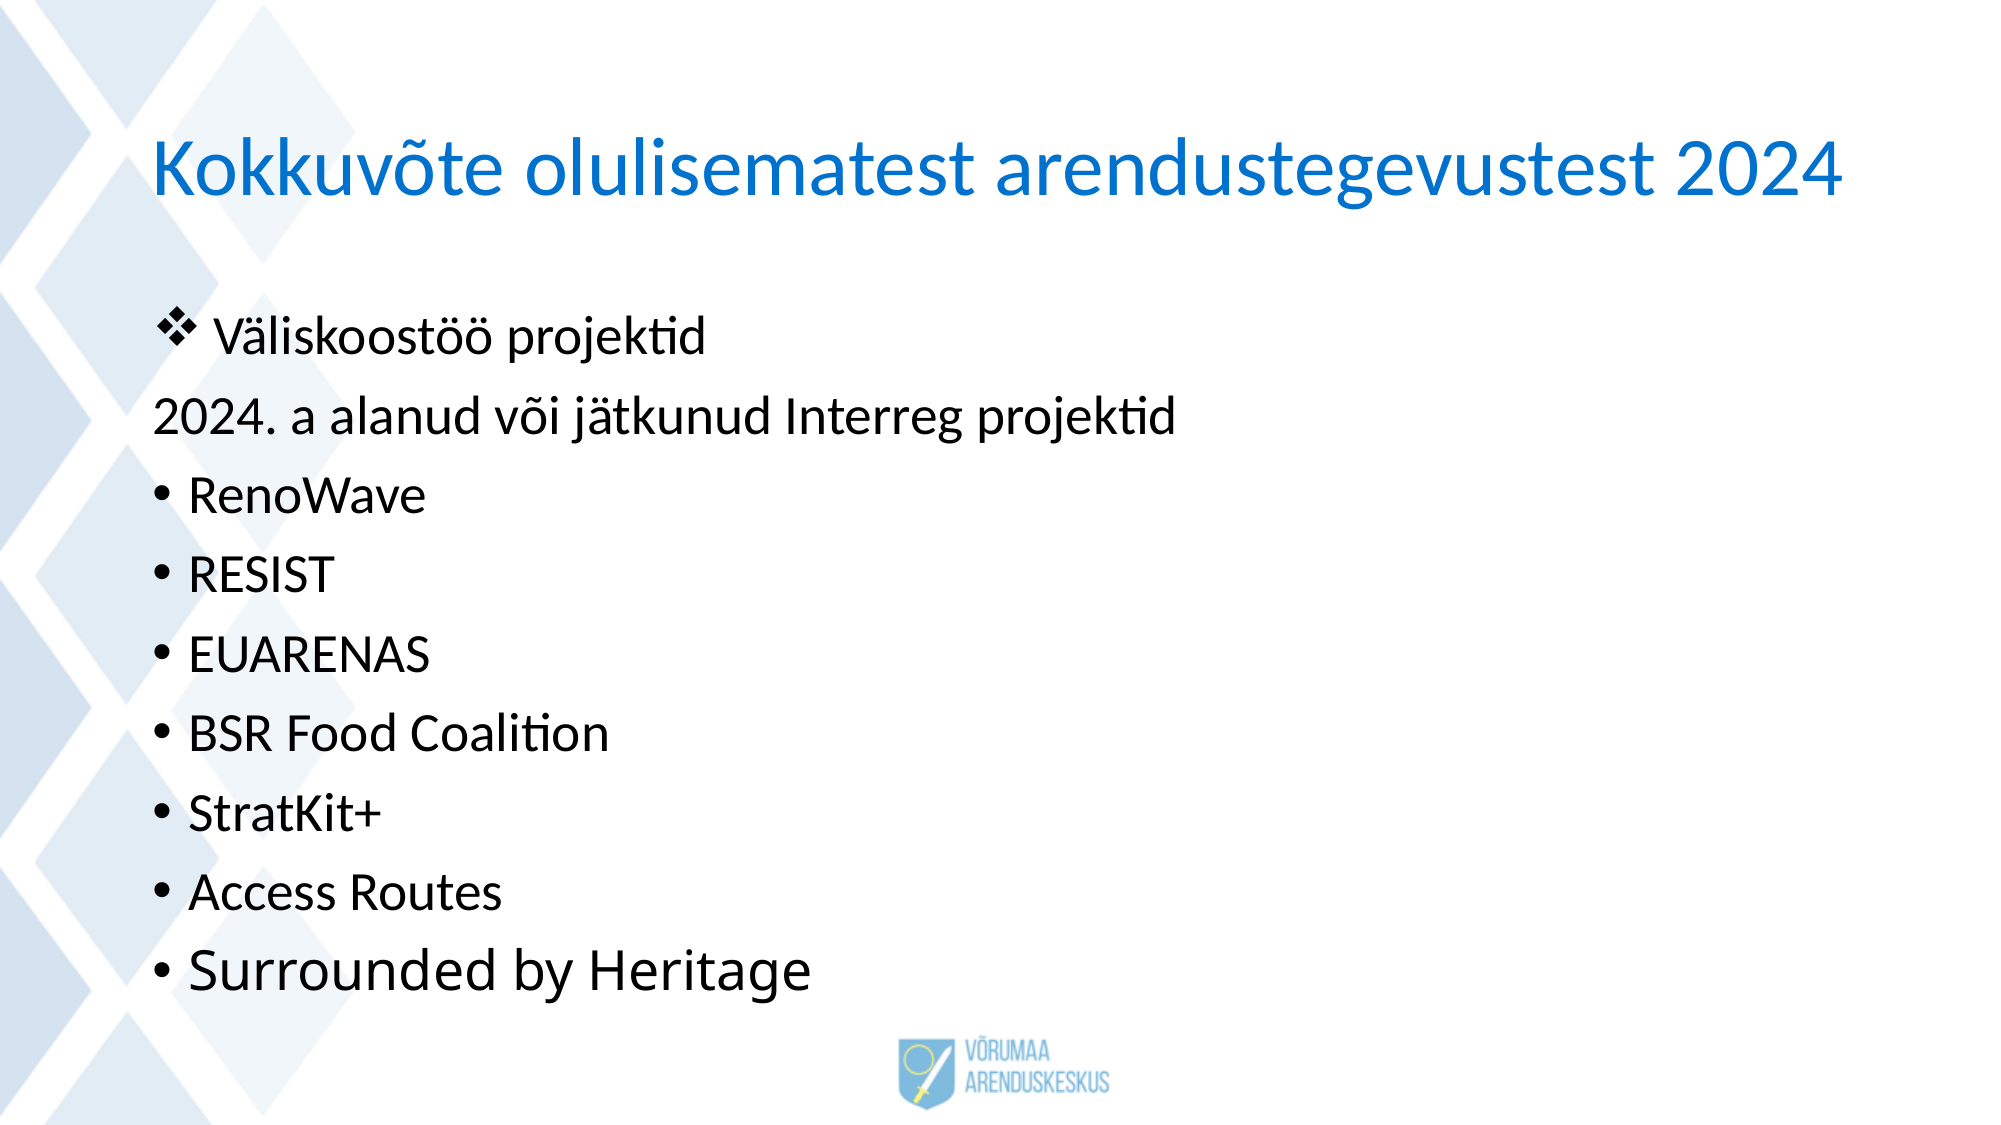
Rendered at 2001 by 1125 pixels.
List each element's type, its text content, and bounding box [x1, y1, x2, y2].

picture [0, 0, 2001, 1125]
list Väliskoostöö projektid 2024. a alanud või jätkunud Interreg projektid RenoWave RESIST EUARENAS BSR Food Coalition StratKit+ Access Routes Surrounded by Heritage [137, 299, 1863, 1014]
title Kokkuvõte olulisematest arendustegevustest 2024 [137, 59, 1863, 278]
